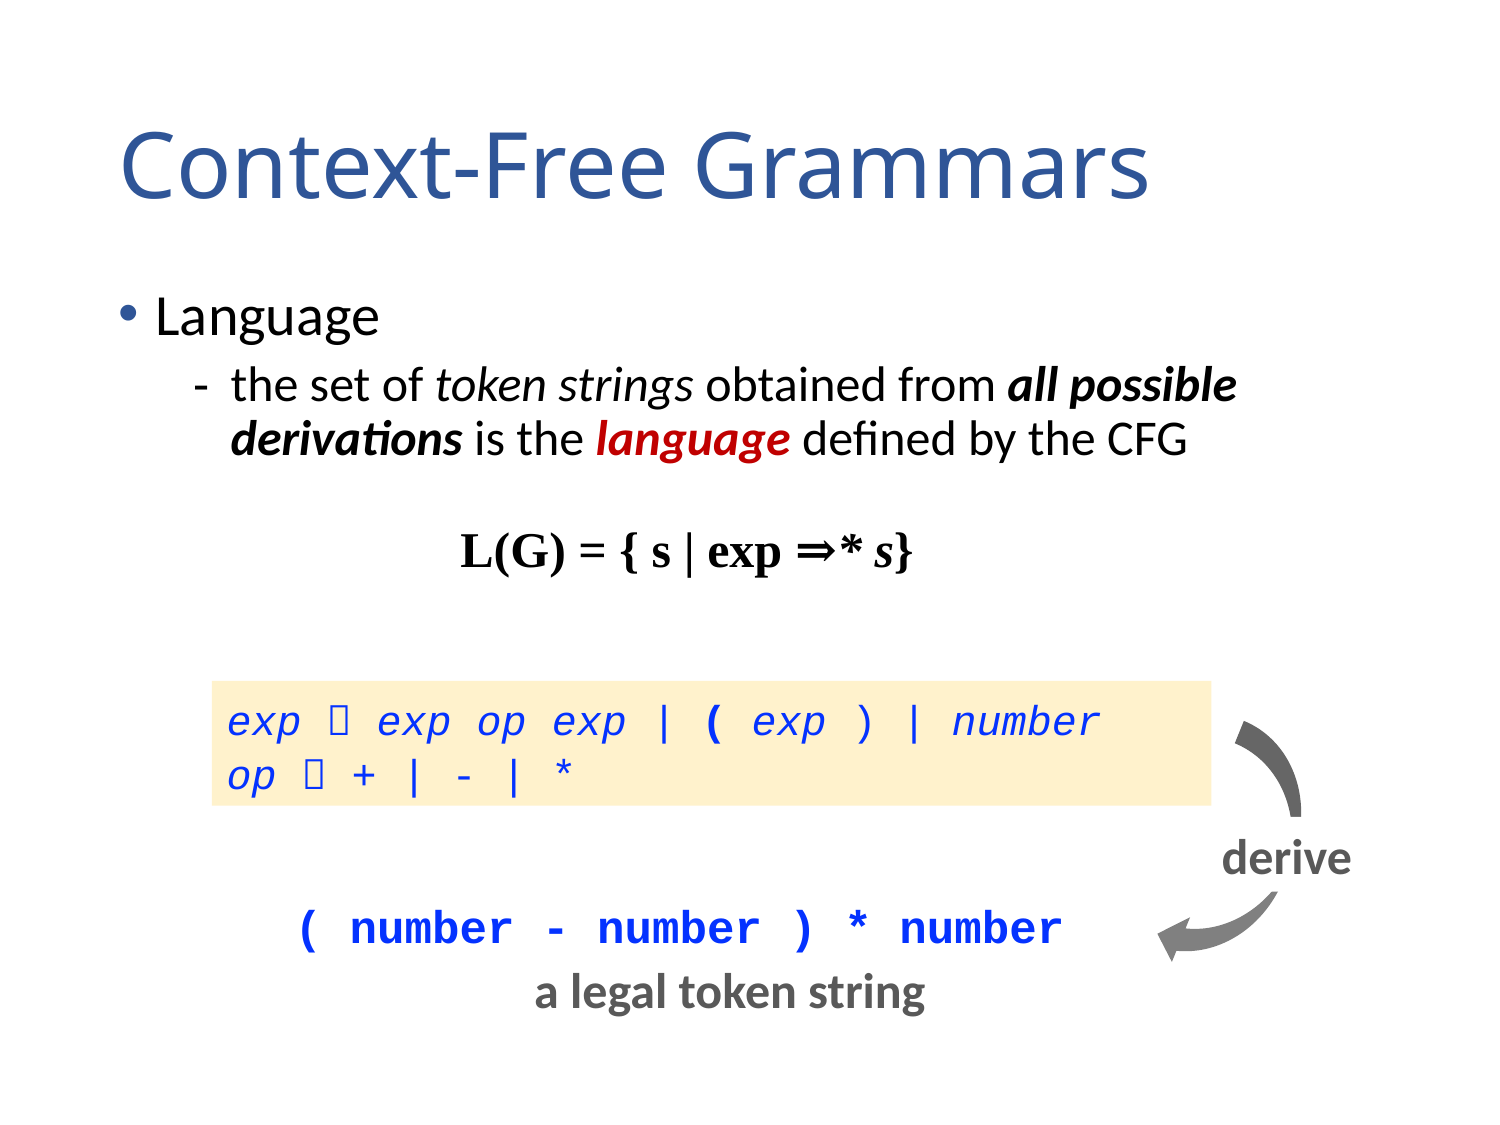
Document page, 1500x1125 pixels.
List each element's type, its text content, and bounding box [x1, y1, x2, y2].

text_box exp  exp op exp | ( exp ) | number op  + | - | * [211, 680, 1212, 806]
text_box derive [1206, 816, 1368, 892]
title Context-Free Grammars [103, 59, 1397, 277]
text_box L(G) = { s | exp ⇒* s} [445, 509, 929, 585]
text_box [1155, 892, 1279, 965]
text_box a legal token string [519, 950, 941, 1026]
text_box ( number - number ) * number [279, 885, 1095, 961]
text_box [1233, 719, 1303, 816]
list Language the set of token strings obtained from all possible derivations is the language defined by the CFG [103, 277, 1463, 492]
